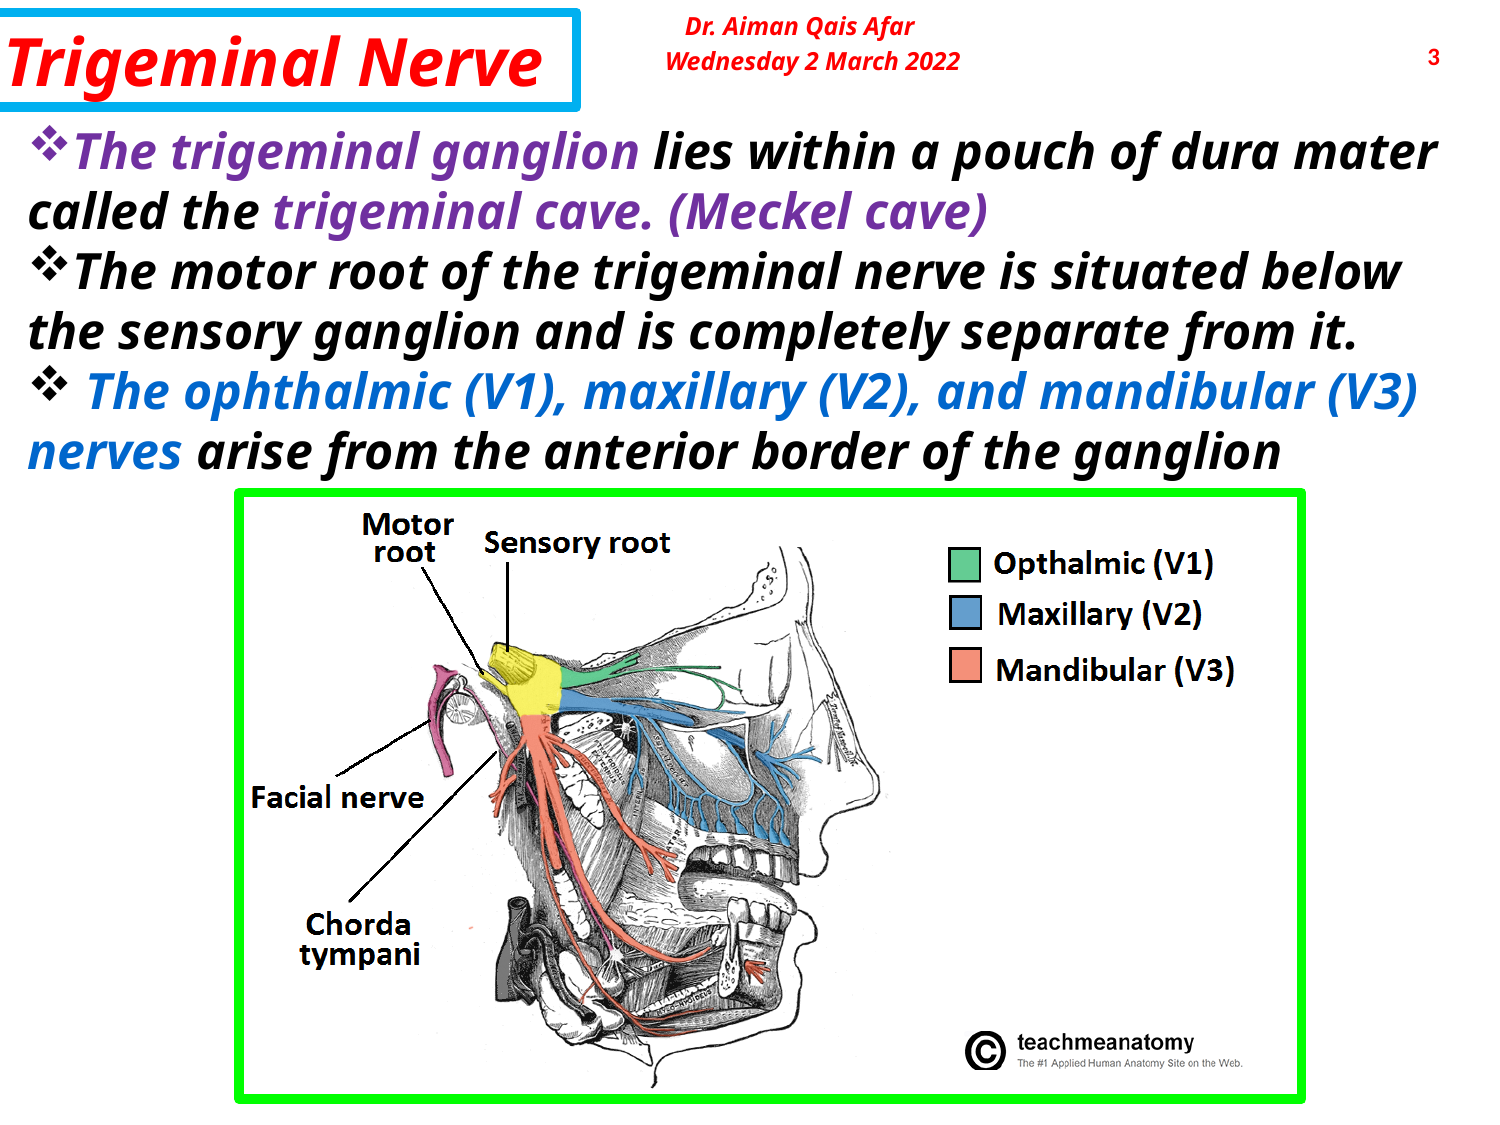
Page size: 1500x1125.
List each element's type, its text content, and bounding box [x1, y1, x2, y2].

footer Dr. Aiman Qais Afar [562, 0, 1038, 56]
picture [243, 497, 1298, 1095]
text_box Trigeminal Nerve [0, 12, 577, 108]
slide_number 3 [1412, 25, 1450, 86]
text_box The trigeminal ganglion lies within a pouch of dura mater called the trigeminal cave. (Meckel cave) The motor root of the trigeminal nerve is situated below the sensory ganglion and is completely separate from it. The ophthalmic (V1), maxillary (V2), and mandibular (V3) nerves arise from the anterior border of the ganglion [12, 112, 1500, 488]
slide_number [650, 56, 1000, 91]
